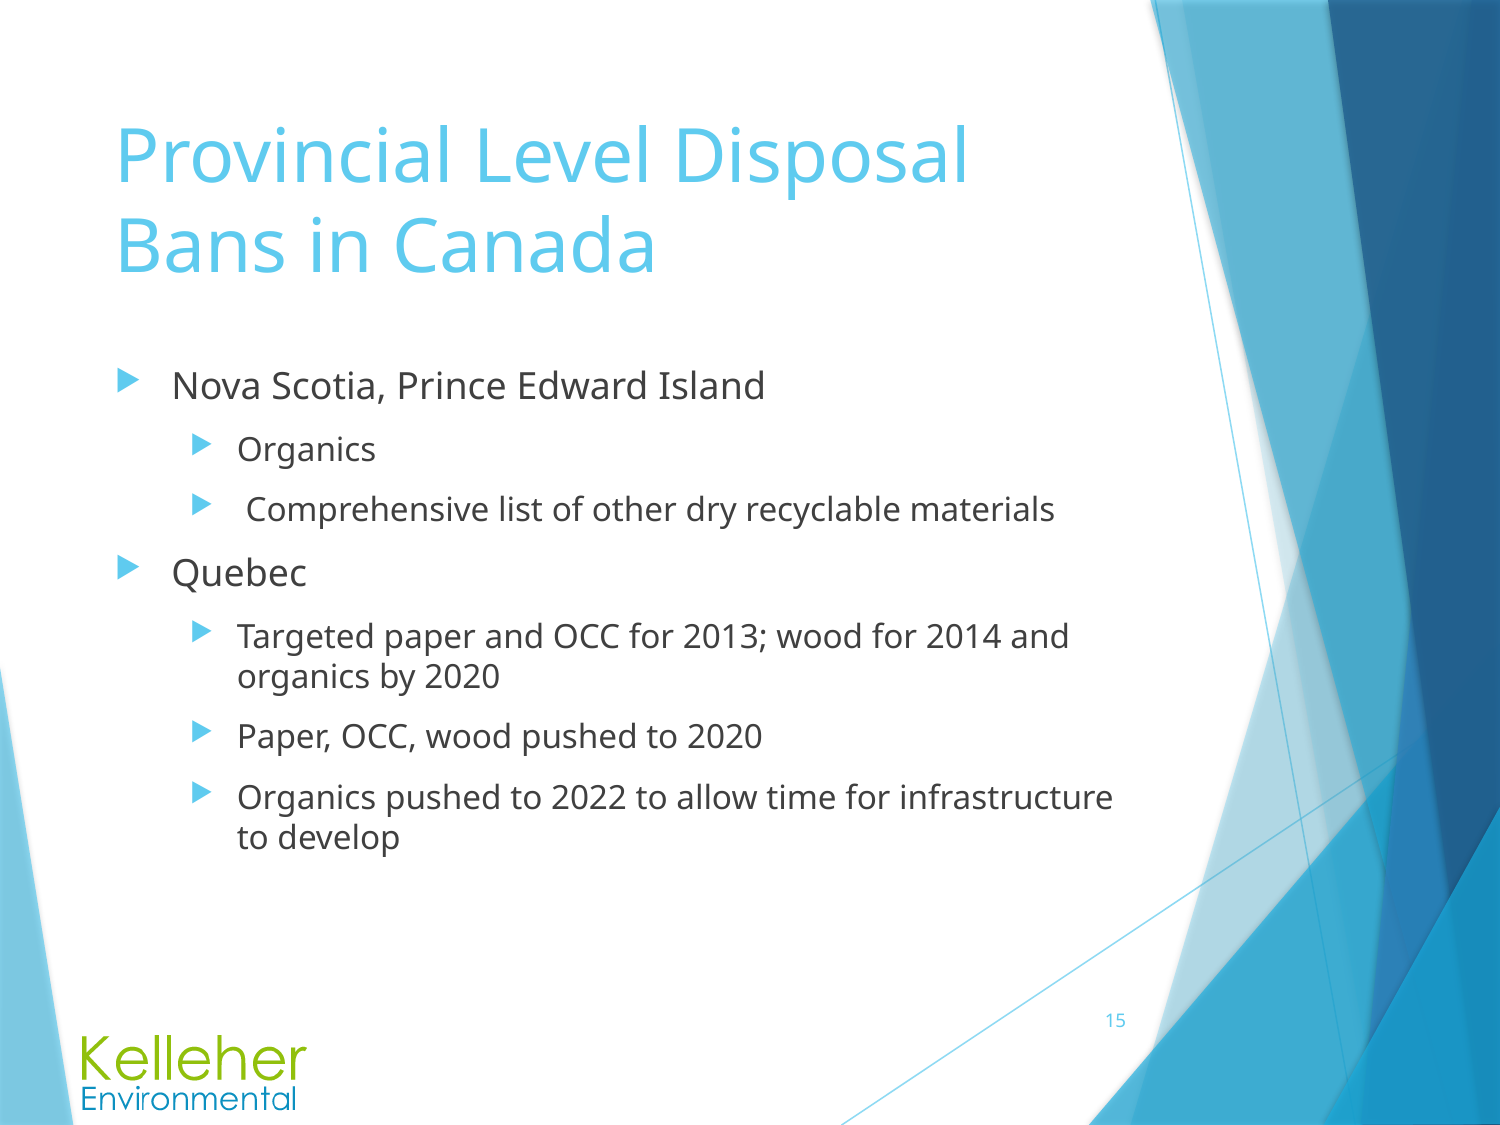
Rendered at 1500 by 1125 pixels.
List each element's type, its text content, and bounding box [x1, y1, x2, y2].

title Provincial Level Disposal Bans in Canada [99, 99, 1142, 317]
picture [76, 1015, 313, 1122]
slide_number 15 [1057, 991, 1142, 1051]
list Nova Scotia, Prince Edward Island Organics Comprehensive list of other dry recyclable materials Quebec Targeted paper and OCC for 2013; wood for 2014 and organics by 2020 Paper, OCC, wood pushed to 2020 Organics pushed to 2022 to allow time for infrastructure to develop [99, 354, 1142, 992]
